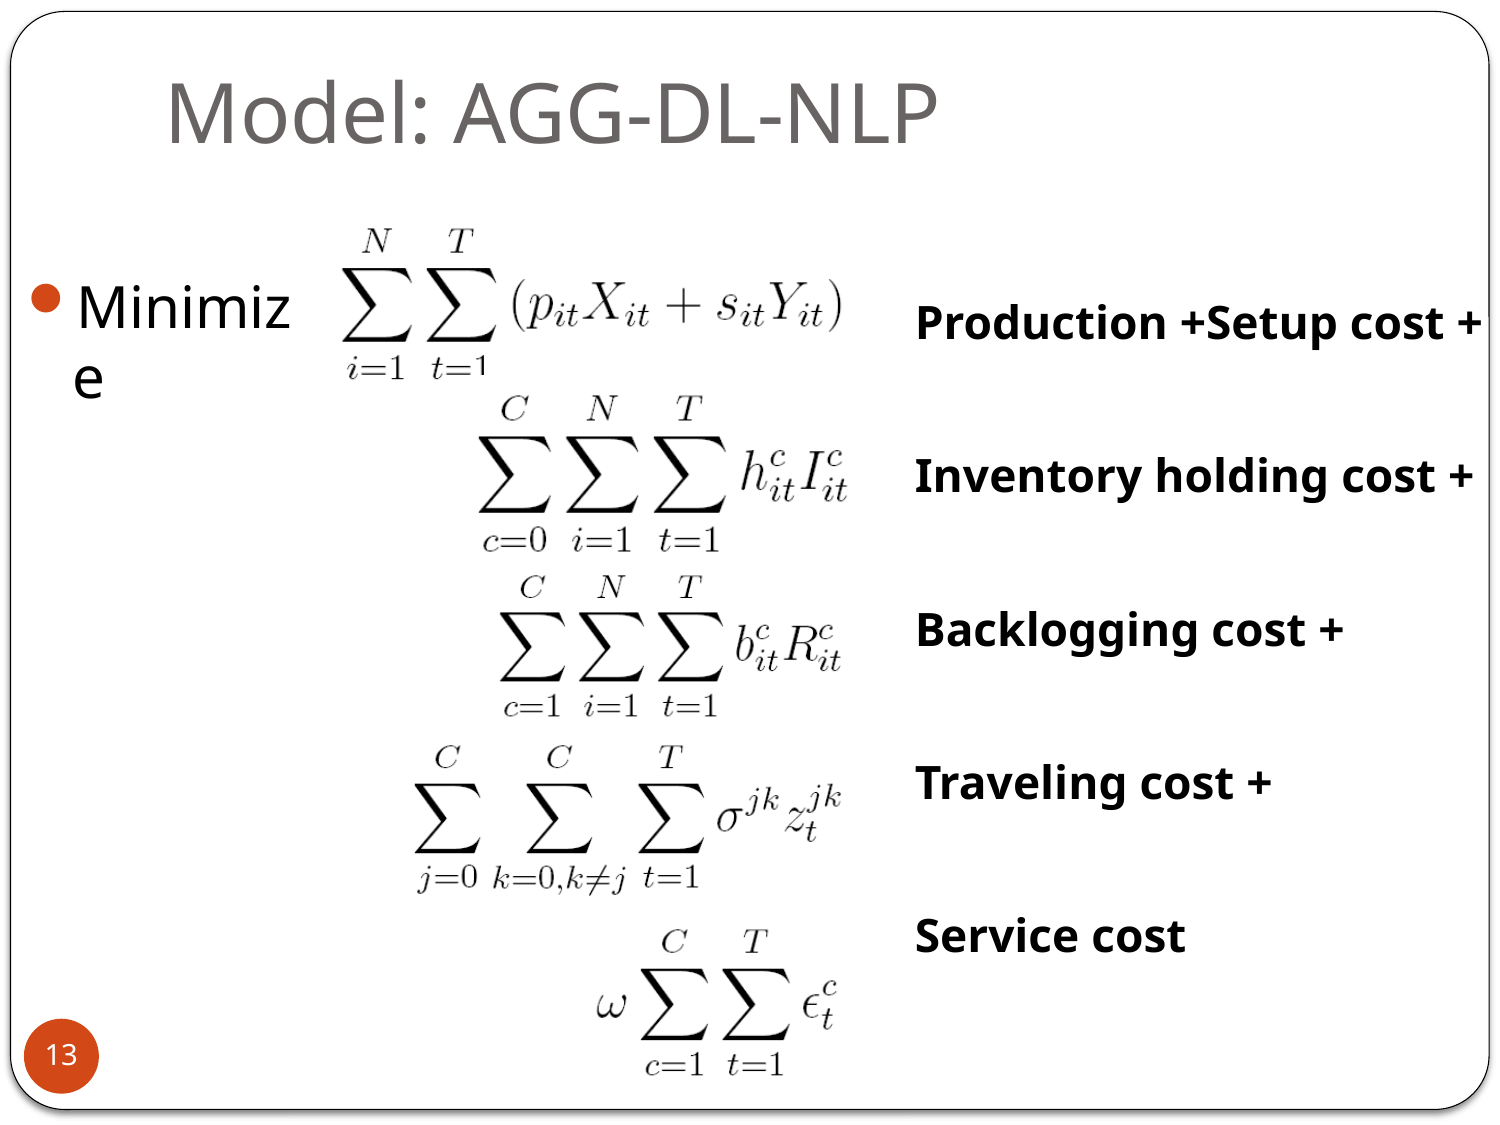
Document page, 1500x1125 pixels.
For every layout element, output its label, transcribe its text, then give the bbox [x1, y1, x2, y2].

text_box Production +Setup cost + Inventory holding cost + Backlogging cost + Traveling cost + Service cost [899, 274, 1500, 1088]
picture [324, 212, 862, 903]
title Model: AGG-DL-NLP [150, 45, 1425, 175]
list Minimize [12, 262, 313, 400]
picture [587, 924, 851, 1086]
slide_number 13 [23, 1018, 99, 1094]
